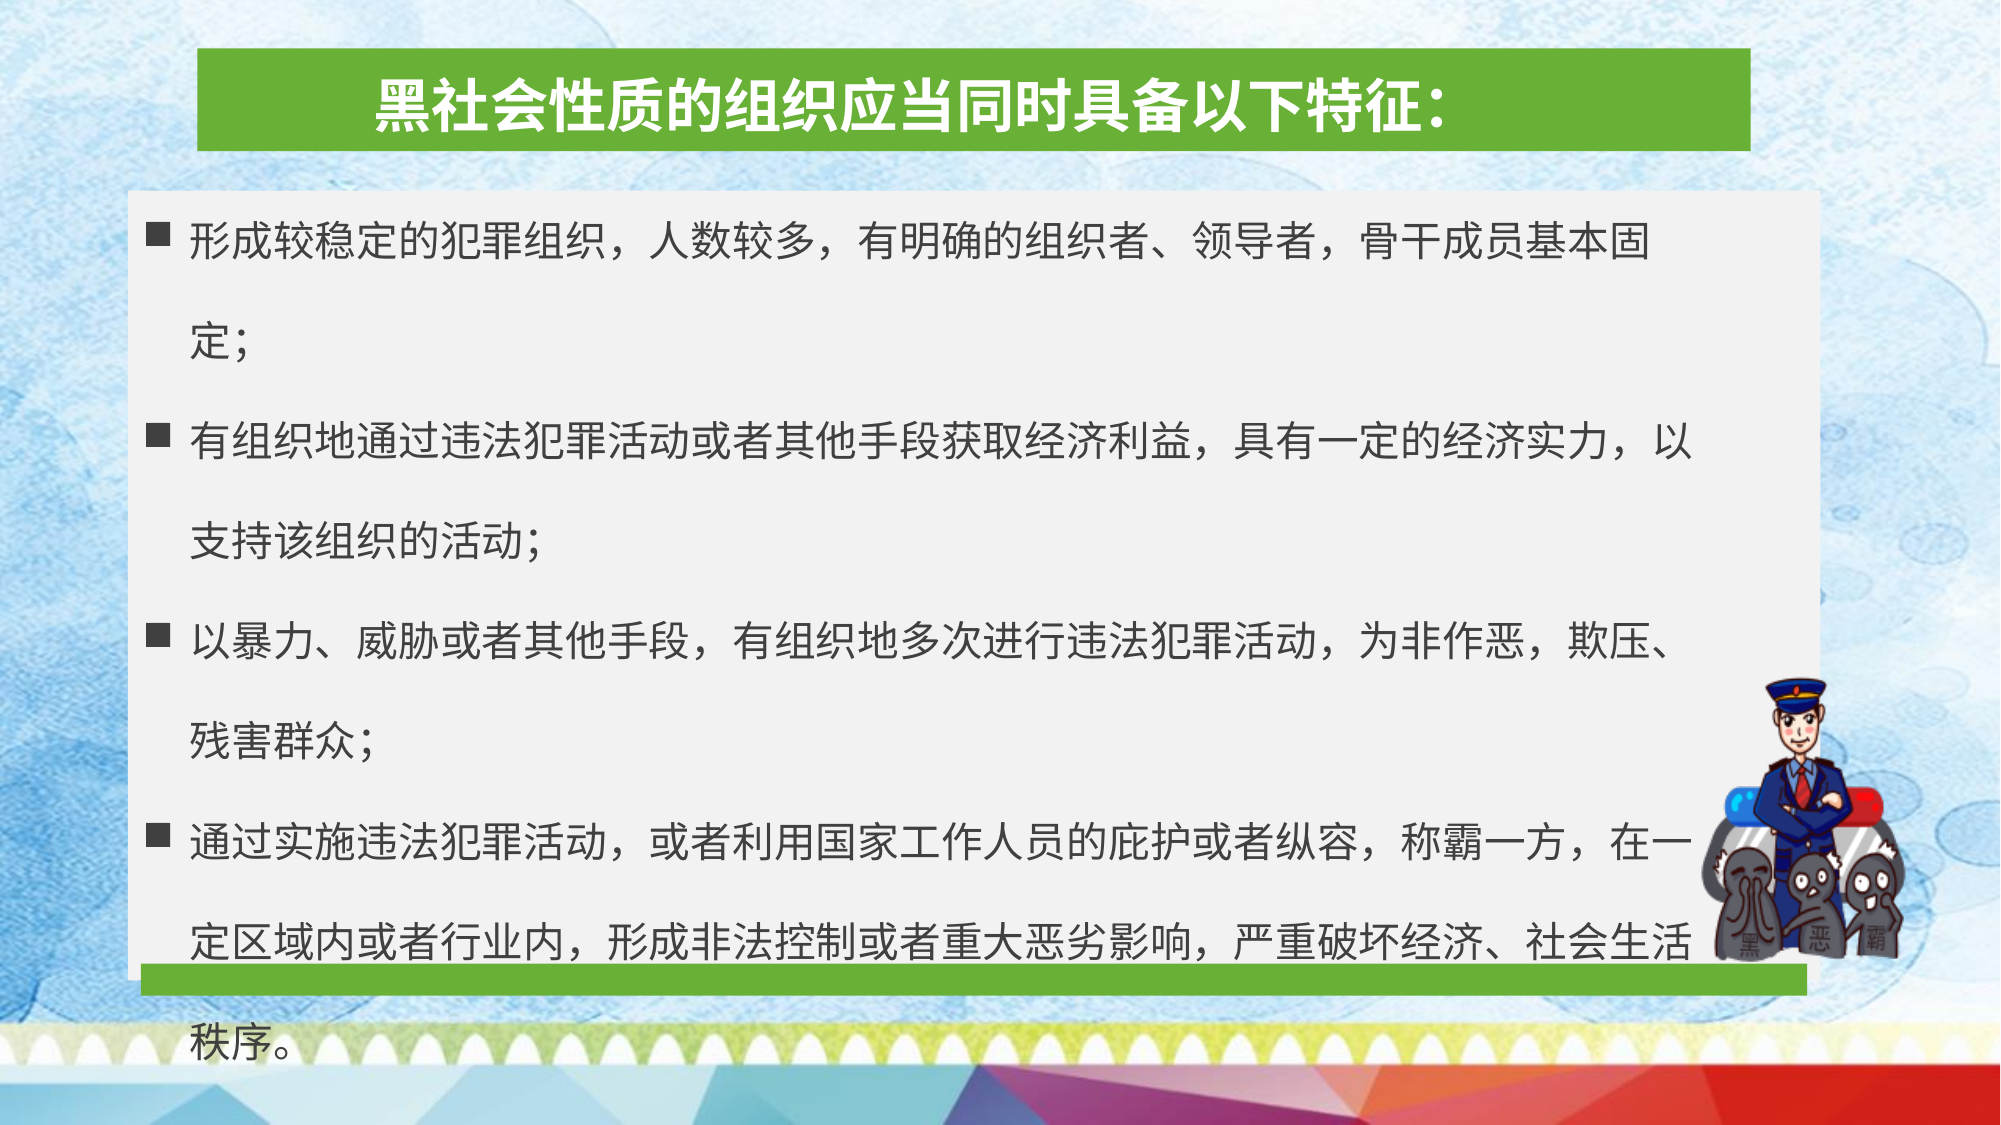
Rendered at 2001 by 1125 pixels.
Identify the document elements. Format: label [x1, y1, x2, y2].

text_box [127, 157, 1821, 996]
picture [0, 0, 2001, 1125]
text_box [197, 27, 1751, 152]
